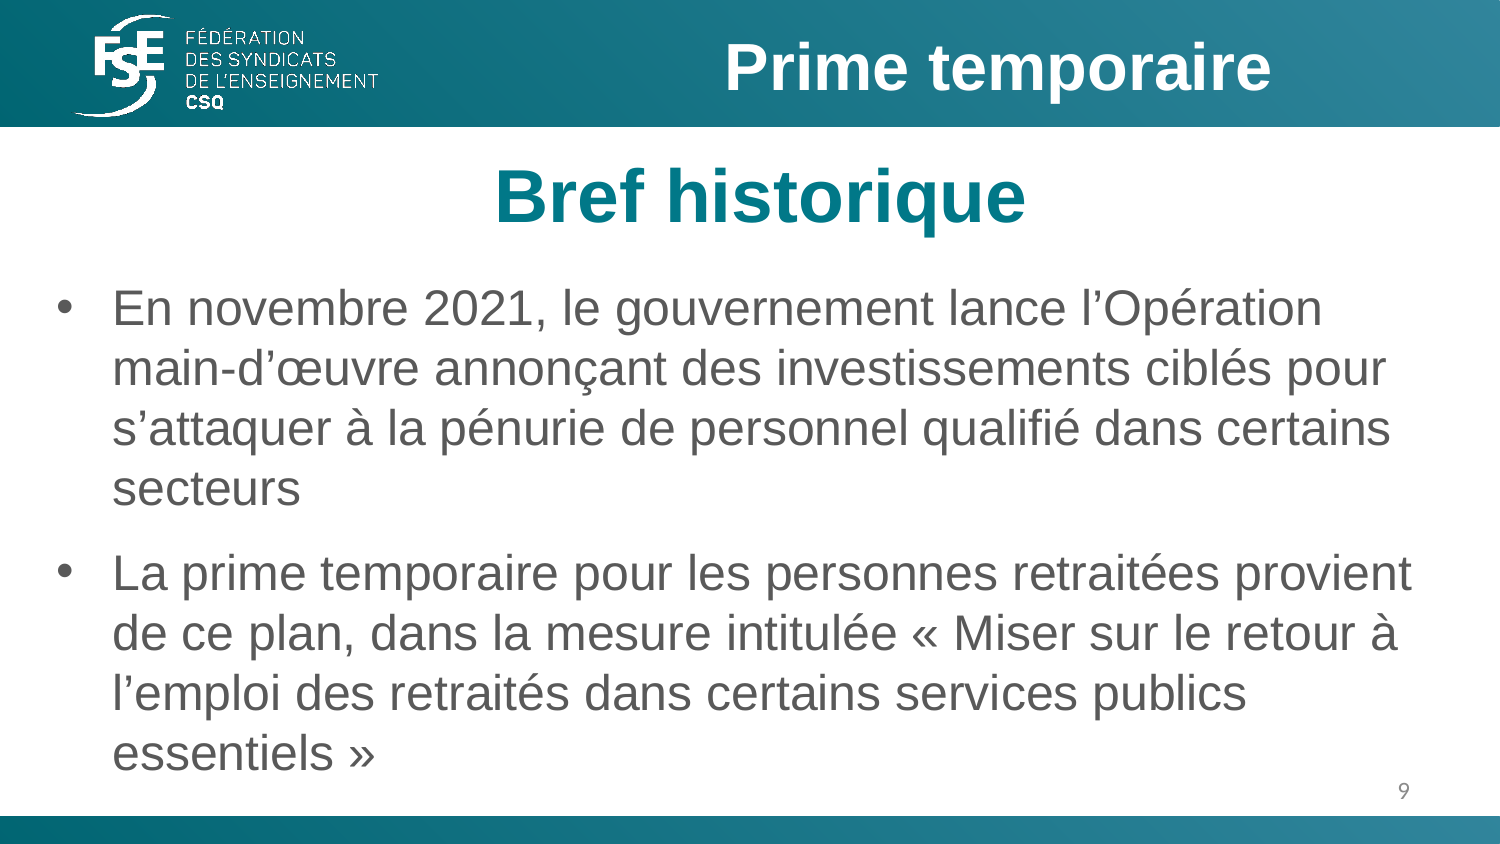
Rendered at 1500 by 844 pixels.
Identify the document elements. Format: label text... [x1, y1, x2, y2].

picture [64, 8, 384, 123]
list En novembre 2021, le gouvernement lance l’Opération main-d’œuvre annonçant des investissements ciblés pour s’attaquer à la pénurie de personnel qualifié dans certains secteurs La prime temporaire pour les personnes retraitées provient de ce plan, dans la mesure intitulée « Miser sur le retour à l’emploi des retraités dans certains services publics essentiels » [41, 268, 1447, 826]
title Bref historique [75, 122, 1447, 264]
text_box Prime temporaire [537, 1, 1461, 127]
slide_number 9 [1074, 767, 1425, 813]
